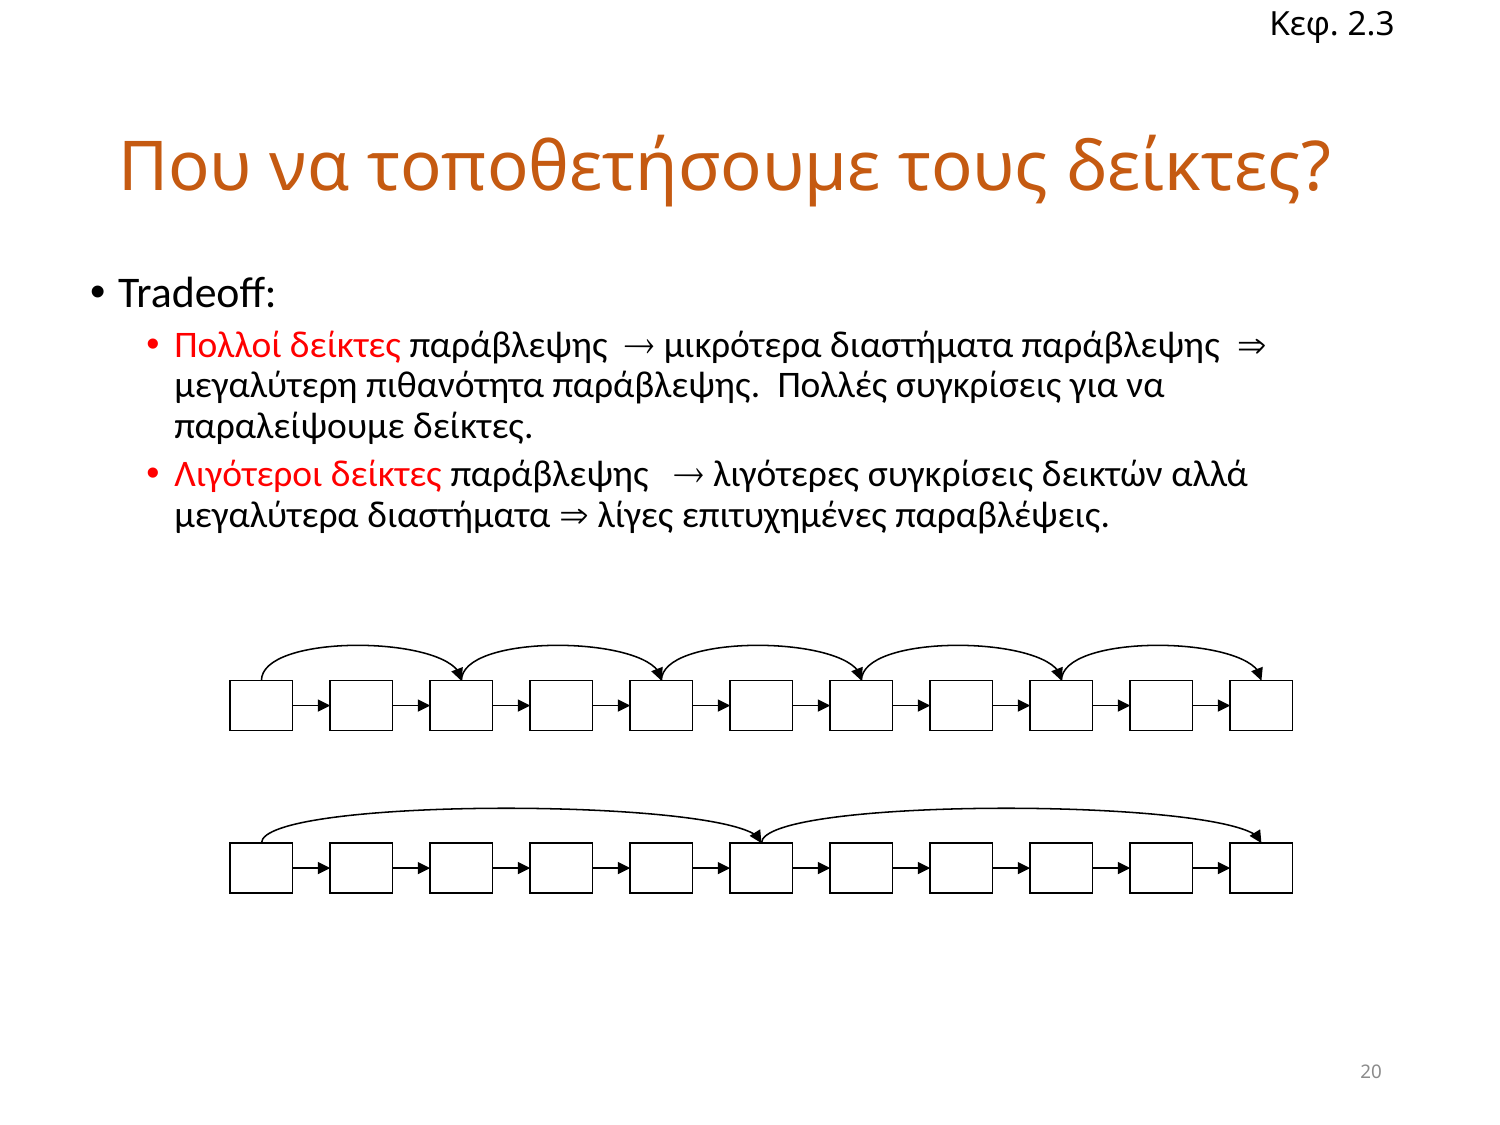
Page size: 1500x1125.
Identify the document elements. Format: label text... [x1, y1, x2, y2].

list Tradeoff: Πολλοί δείκτες παράβλεψης  μικρότερα διαστήματα παράβλεψης  μεγαλύτερη πιθανότητα παράβλεψης. Πολλές συγκρίσεις για να παραλείψουμε δείκτες. Λιγότεροι δείκτες παράβλεψης  λιγότερες συγκρίσεις δεικτών αλλά μεγαλύτερα διαστήματα  λίγες επιτυχημένες παραβλέψεις. [75, 262, 1388, 657]
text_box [230, 680, 1293, 894]
title Που να τοποθετήσουμε τους δείκτες? [103, 59, 1397, 278]
slide_number 20 [1059, 1042, 1397, 1103]
text_box Κεφ. 2.3 [1254, 0, 1410, 50]
